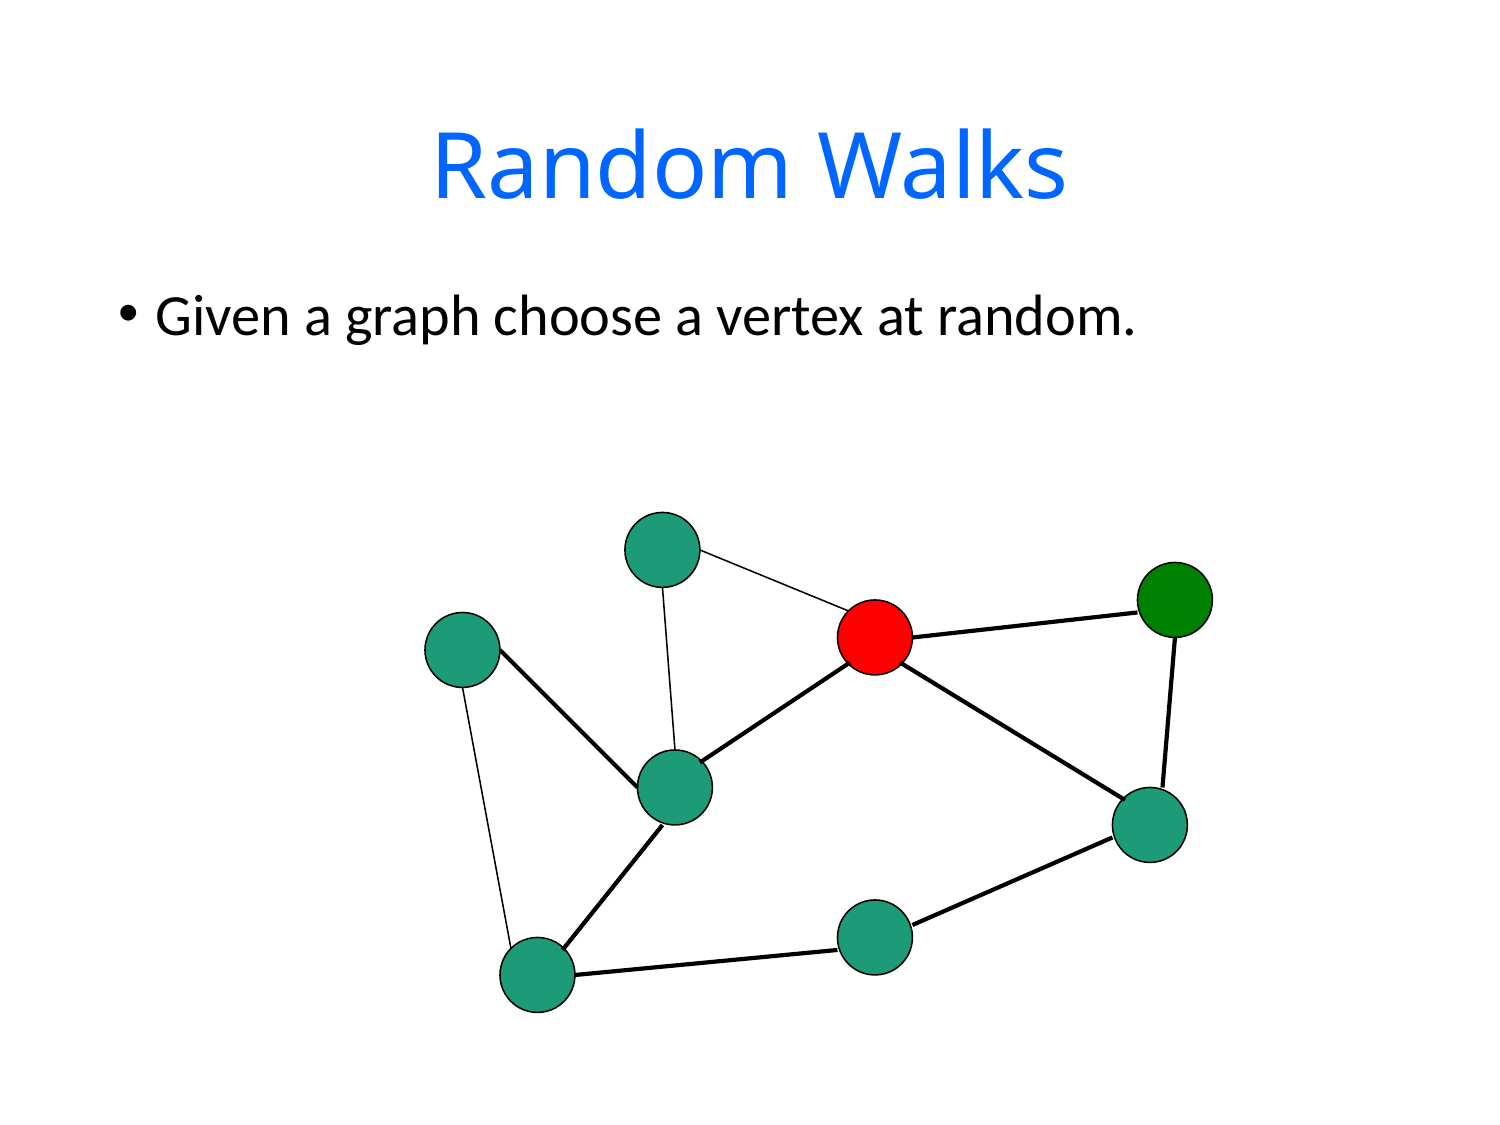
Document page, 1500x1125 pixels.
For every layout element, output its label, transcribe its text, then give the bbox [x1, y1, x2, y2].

list Given a graph choose a vertex at random. [103, 277, 1397, 992]
text_box [837, 899, 913, 975]
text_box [699, 549, 849, 611]
text_box [424, 612, 500, 688]
text_box [1112, 787, 1188, 863]
text_box [637, 750, 713, 825]
text_box [499, 937, 575, 1013]
text_box [1137, 562, 1213, 638]
title Random Walks [103, 59, 1397, 277]
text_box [462, 687, 511, 949]
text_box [662, 587, 675, 750]
text_box [624, 512, 700, 588]
text_box [837, 599, 913, 675]
